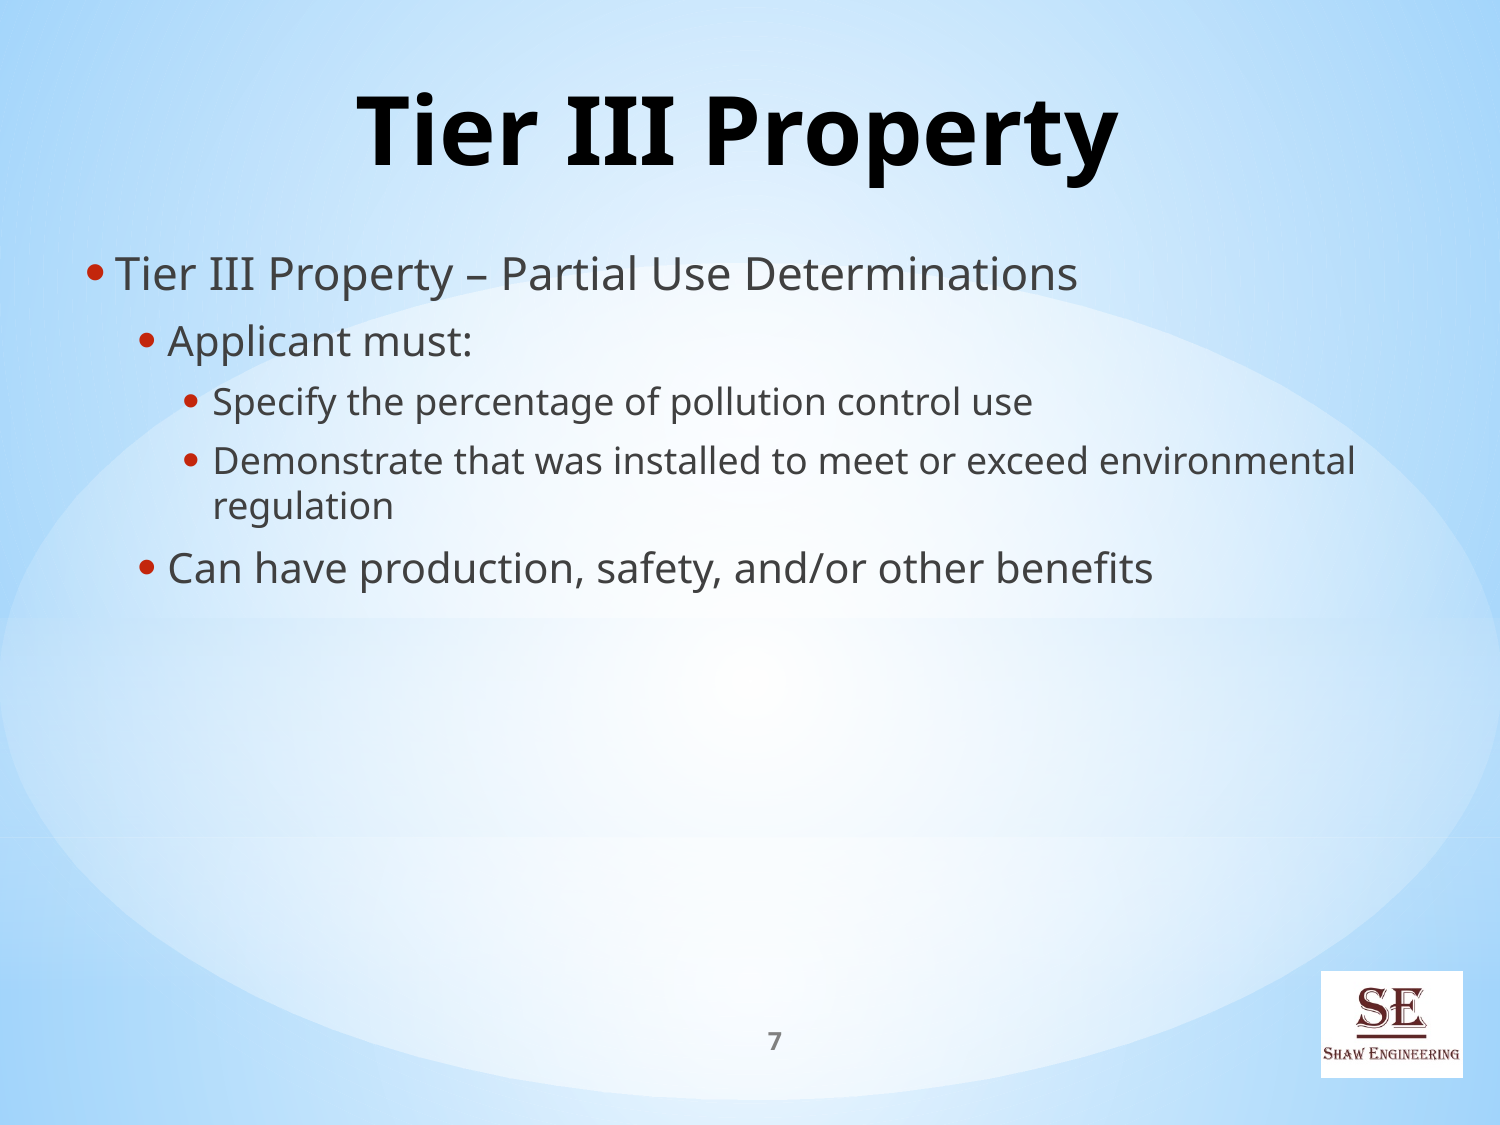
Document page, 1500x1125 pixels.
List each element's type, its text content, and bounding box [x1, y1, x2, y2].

title Tier III Property [87, 62, 1388, 213]
picture [1321, 971, 1463, 1078]
slide_number 7 [624, 1012, 925, 1073]
list Tier III Property – Partial Use Determinations Applicant must: Specify the percentage of pollution control use Demonstrate that was installed to meet or exceed environmental regulation Can have production, safety, and/or other benefits [62, 237, 1425, 938]
